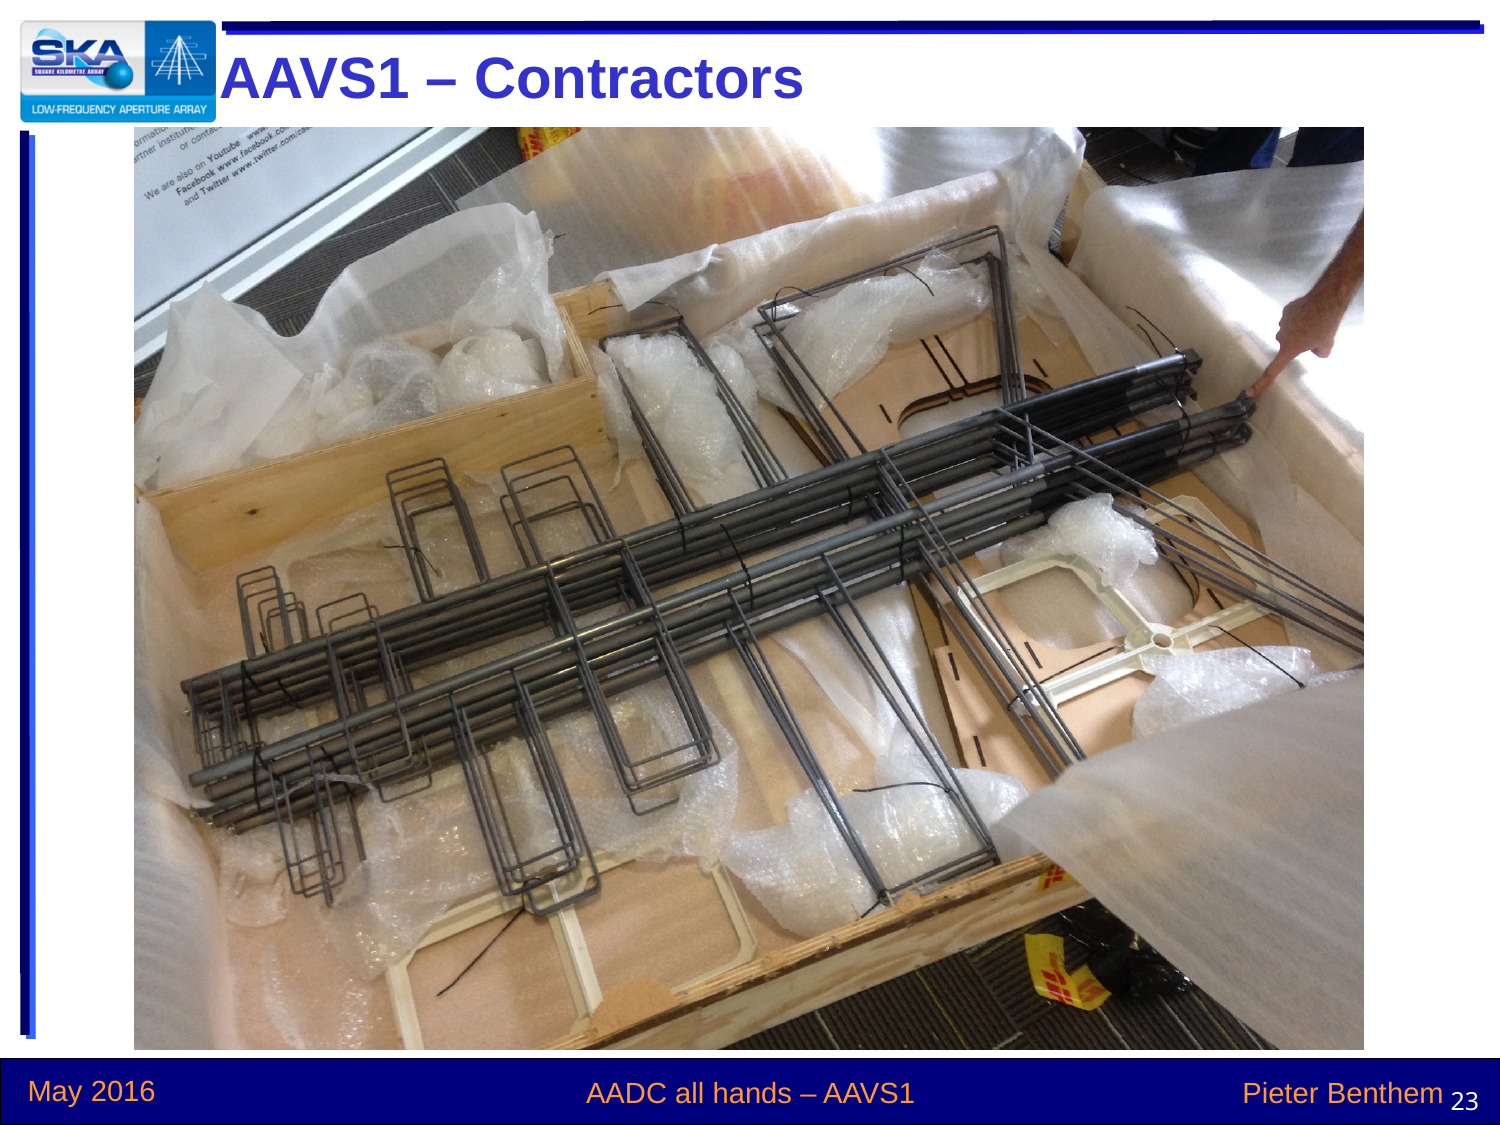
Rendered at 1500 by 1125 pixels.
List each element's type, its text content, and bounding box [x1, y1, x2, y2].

title AAVS1 – Contractors [204, 21, 1464, 129]
picture [131, 106, 144, 113]
picture [18, 20, 216, 123]
picture [175, 106, 200, 113]
picture [133, 127, 1364, 1051]
picture [33, 106, 39, 113]
picture [43, 106, 54, 113]
picture [87, 106, 105, 113]
picture [120, 106, 127, 113]
picture [156, 106, 169, 113]
picture [56, 106, 84, 113]
